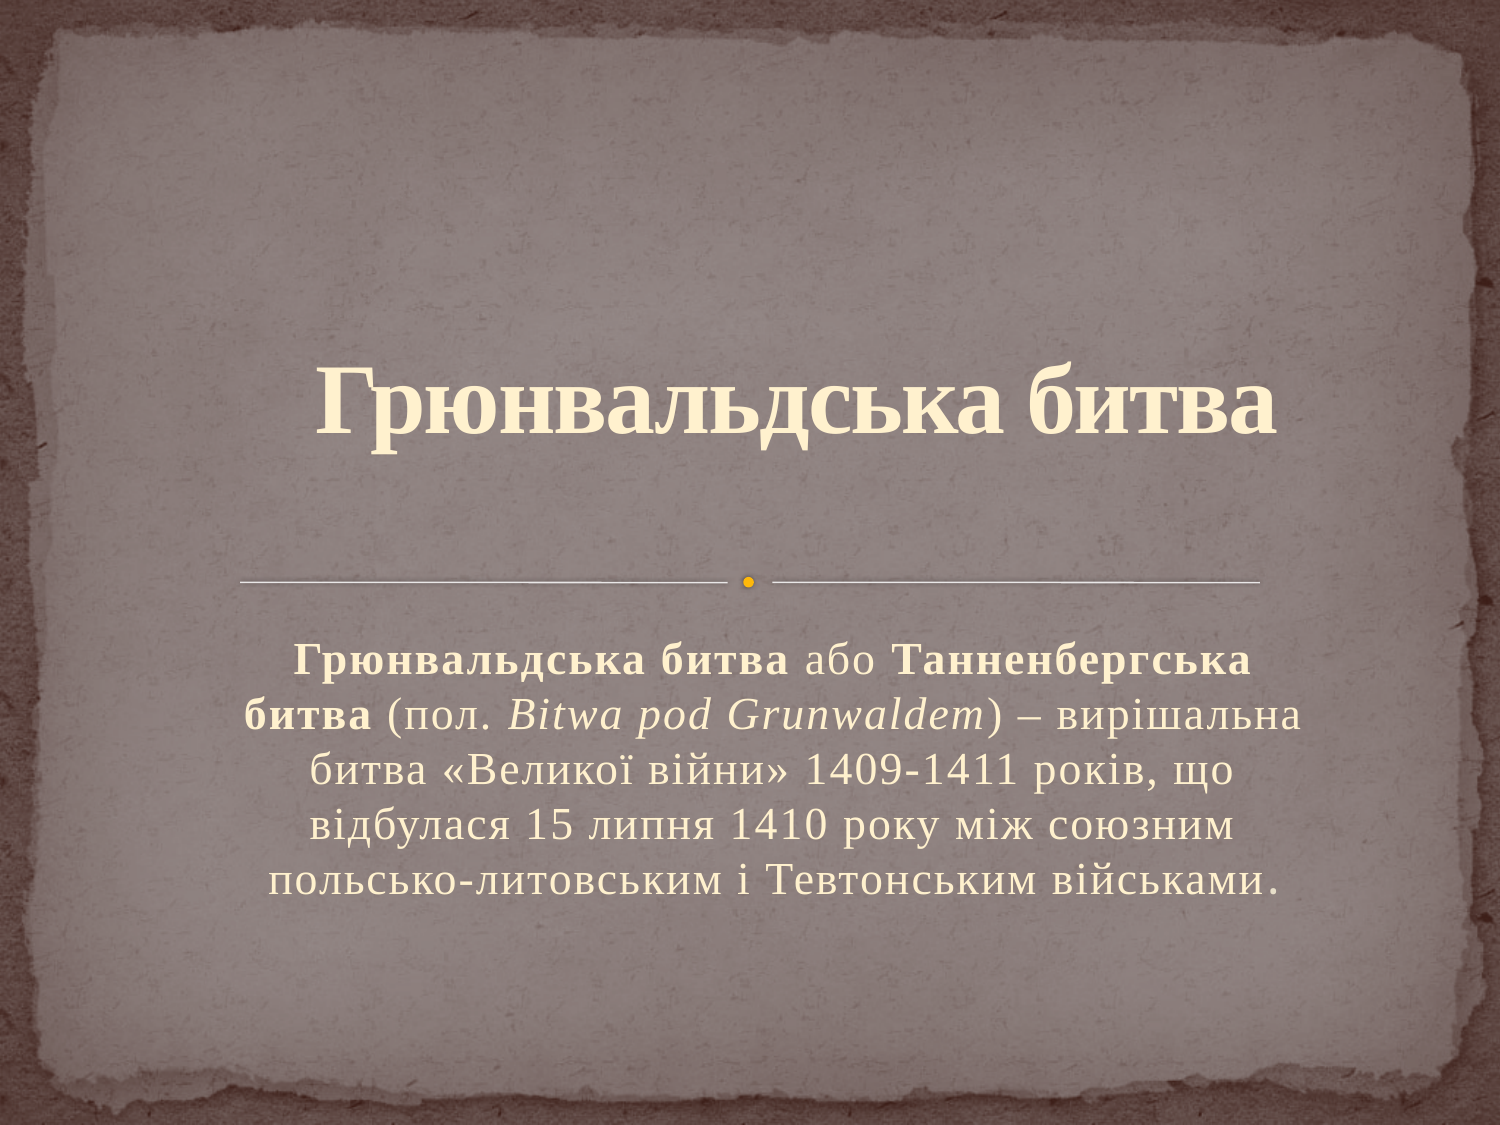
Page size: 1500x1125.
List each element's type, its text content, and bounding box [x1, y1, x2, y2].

title Грюнвальдська битва [159, 219, 1435, 462]
subtitle Грюнвальдська битва або Танненбергська битва (пол. Bitwa pod Grunwaldem) – вирішальна битва «Великої війни» 1409-1411 років, що відбулася 15 липня 1410 року між союзним польсько-литовським і Тевтонським військами. [194, 621, 1353, 1035]
